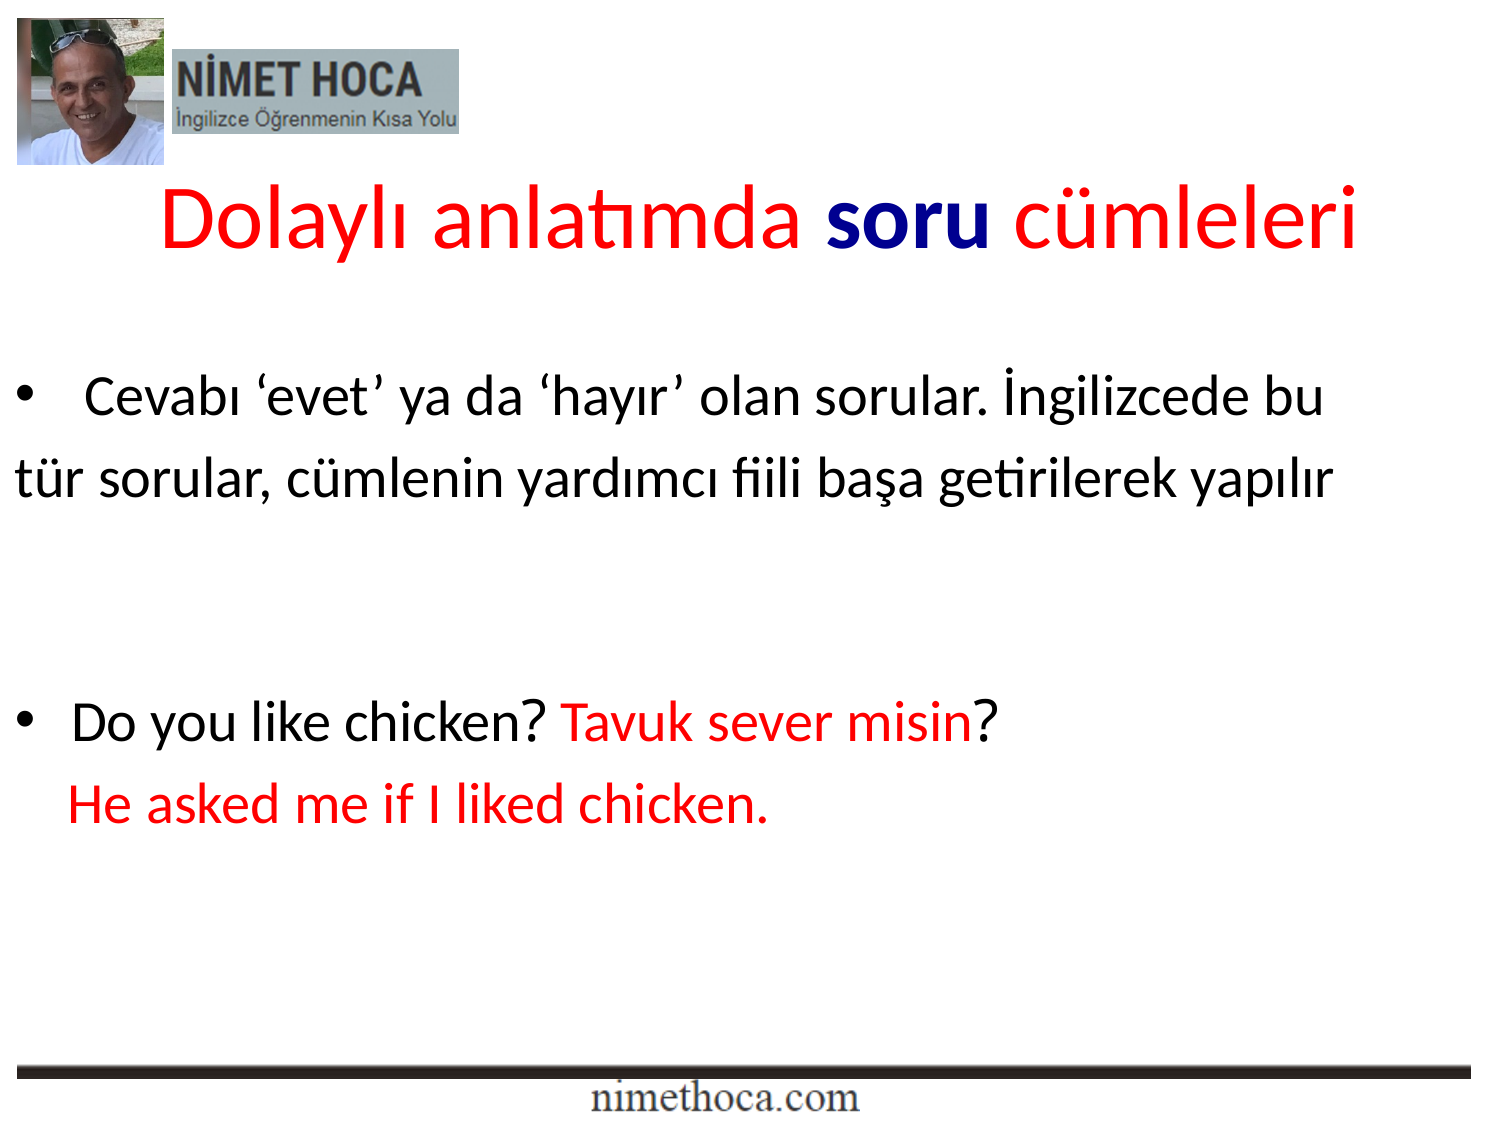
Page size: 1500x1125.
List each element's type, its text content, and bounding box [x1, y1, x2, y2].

text_box Dolaylı anlatımda soru cümleleri [41, 148, 1479, 265]
picture [172, 49, 459, 134]
text_box Cevabı ‘evet’ ya da ‘hayır’ olan sorular. İngilizcede bu tür sorular, cümlenin yardımcı fiili başa getirilerek yapılır Do you like chicken? Tavuk sever misin? He asked me if I liked chicken. [0, 349, 1500, 1069]
picture [17, 18, 164, 165]
